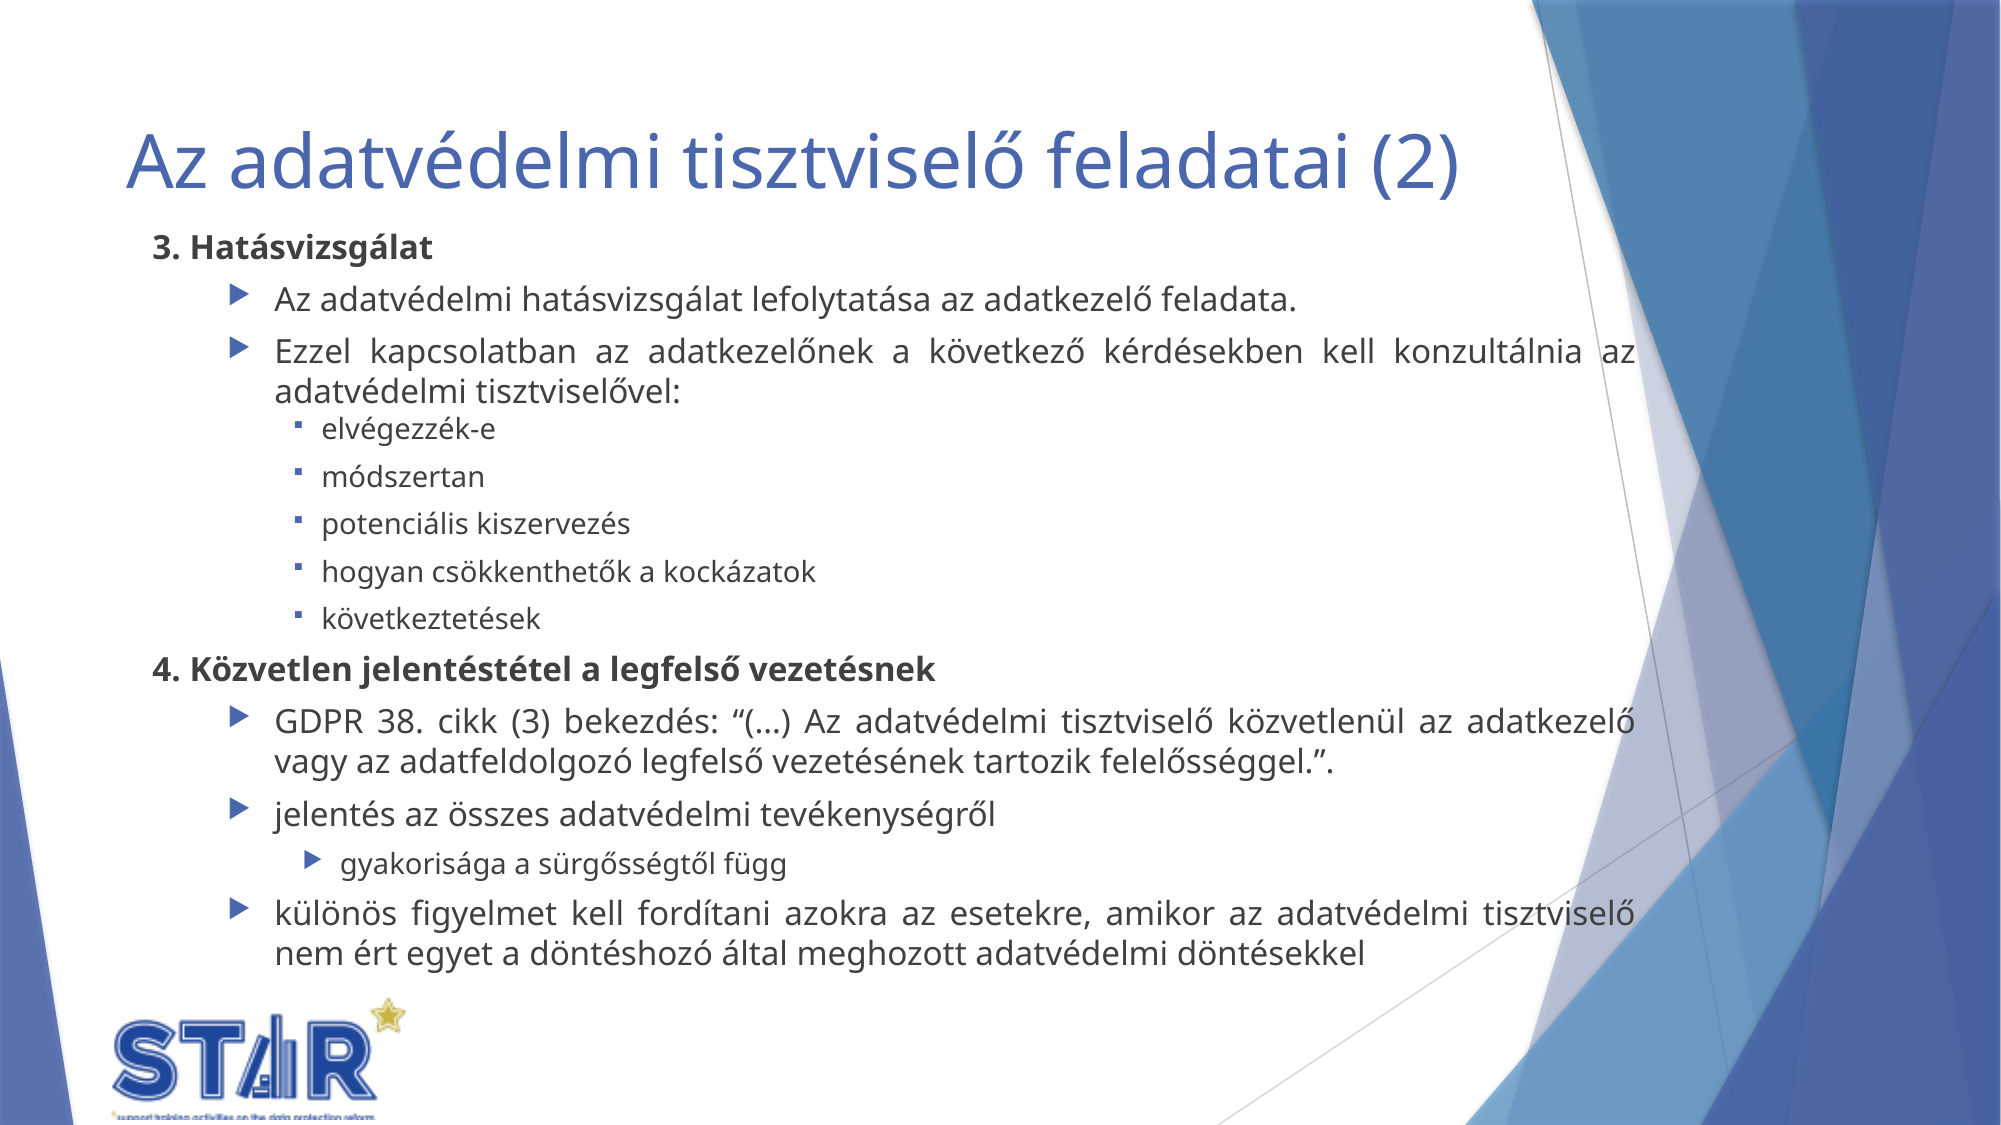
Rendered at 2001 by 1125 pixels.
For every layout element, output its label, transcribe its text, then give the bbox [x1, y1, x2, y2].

title Az adatvédelmi tisztviselő feladatai (2) [111, 106, 1642, 240]
list 3. Hatásvizsgálat Az adatvédelmi hatásvizsgálat lefolytatása az adatkezelő feladata. Ezzel kapcsolatban az adatkezelőnek a következő kérdésekben kell konzultálnia az adatvédelmi tisztviselővel: elvégezzék-e módszertan potenciális kiszervezés hogyan csökkenthetők a kockázatok következtetések 4. Közvetlen jelentéstétel a legfelső vezetésnek GDPR 38. cikk (3) bekezdés: “(…) Az adatvédelmi tisztviselő közvetlenül az adatkezelő vagy az adatfeldolgozó legfelső vezetésének tartozik felelősséggel.”. jelentés az összes adatvédelmi tevékenységről gyakorisága a sürgősségtől függ különös figyelmet kell fordítani azokra az esetekre, amikor az adatvédelmi tisztviselő nem ért egyet a döntéshozó által meghozott adatvédelmi döntésekkel [137, 218, 1654, 984]
